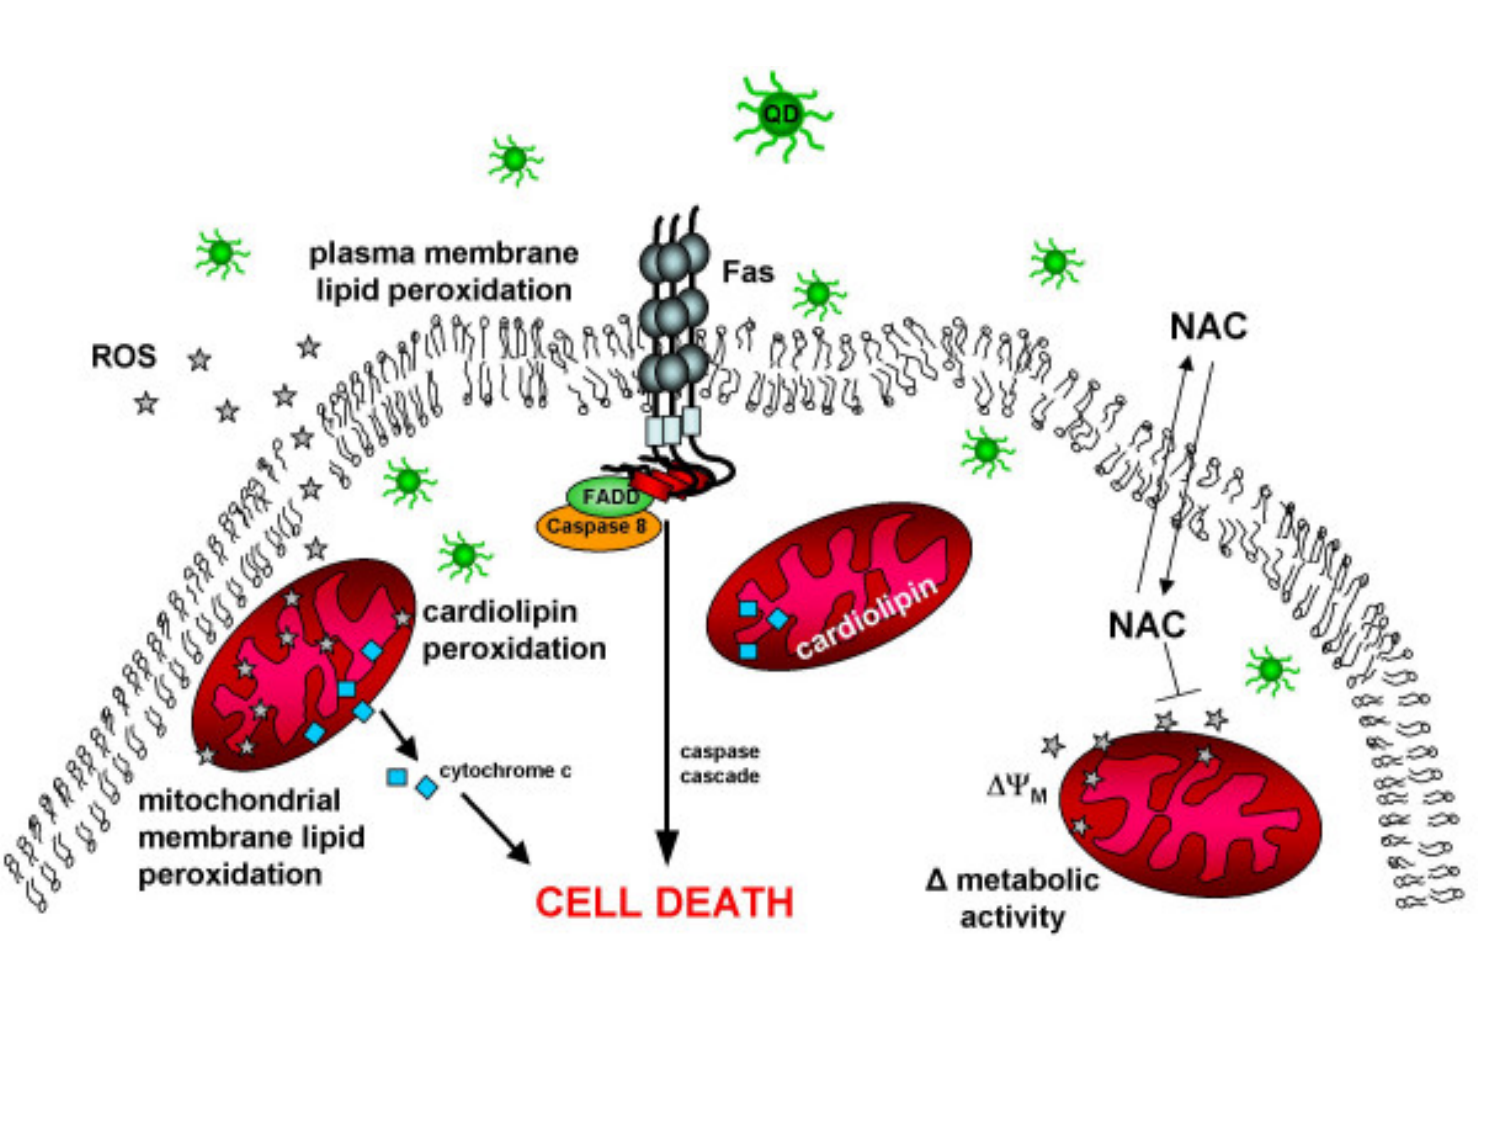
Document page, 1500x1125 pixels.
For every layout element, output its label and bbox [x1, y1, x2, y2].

picture [0, 66, 1478, 941]
